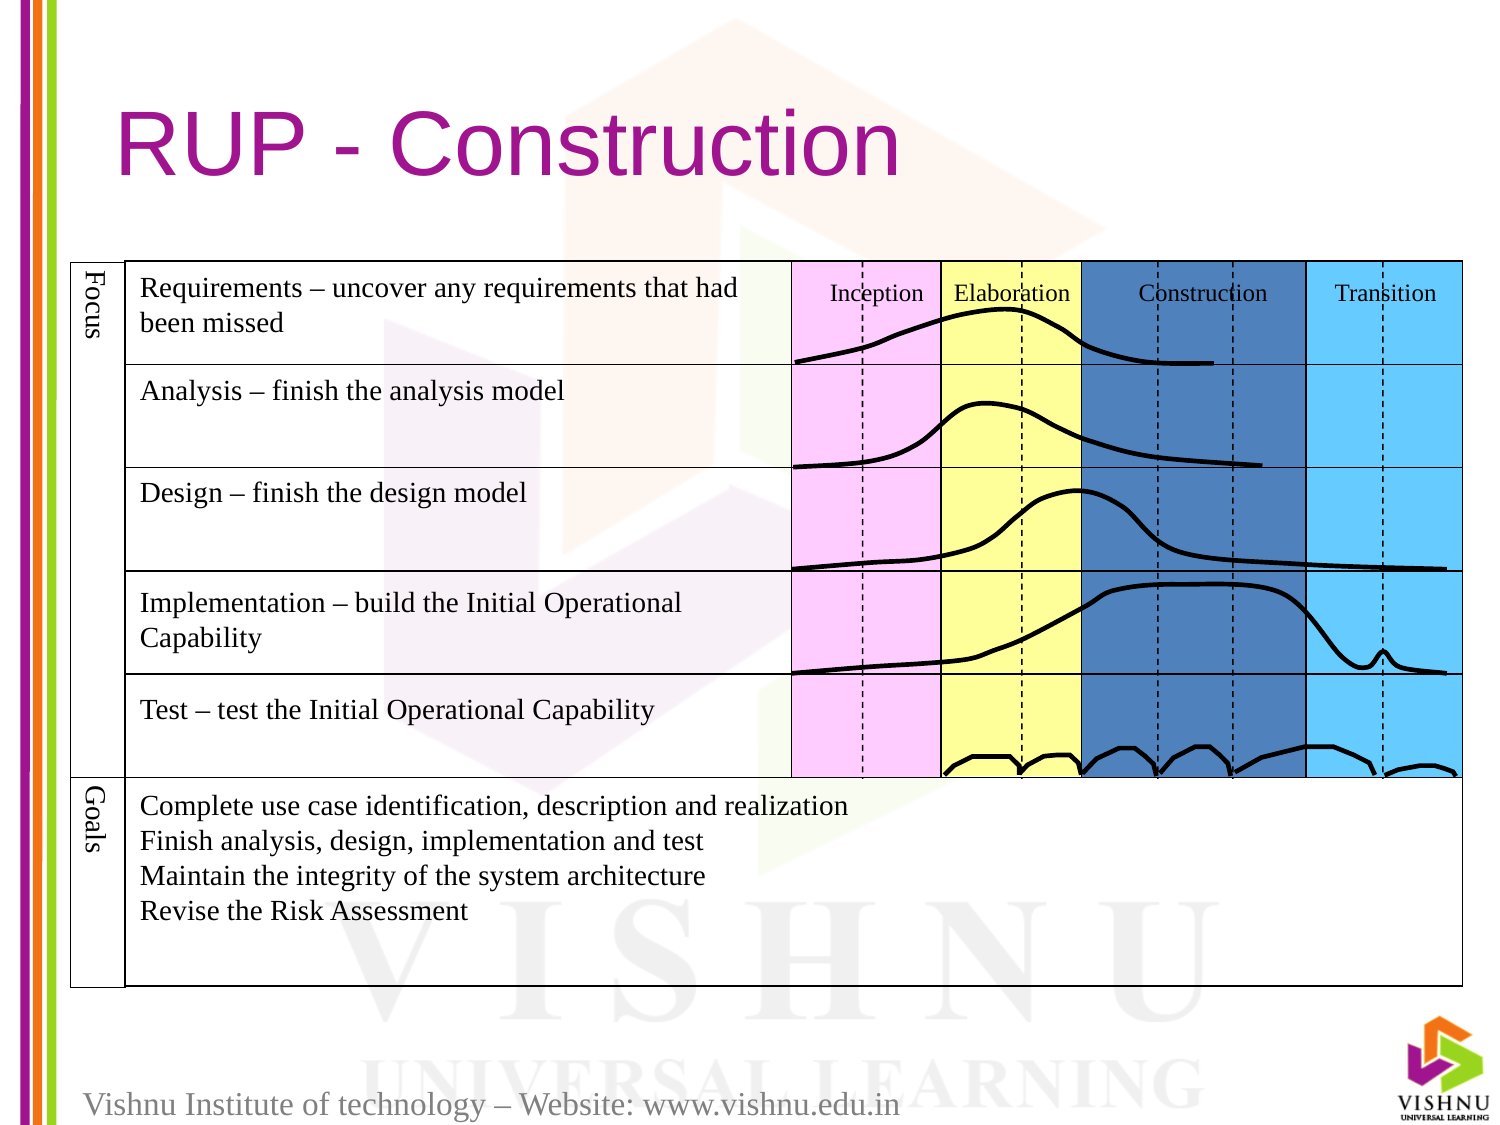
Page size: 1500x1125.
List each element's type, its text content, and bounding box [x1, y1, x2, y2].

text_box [70, 260, 1463, 988]
picture [1387, 1012, 1500, 1125]
title RUP - Construction [99, 45, 1425, 233]
